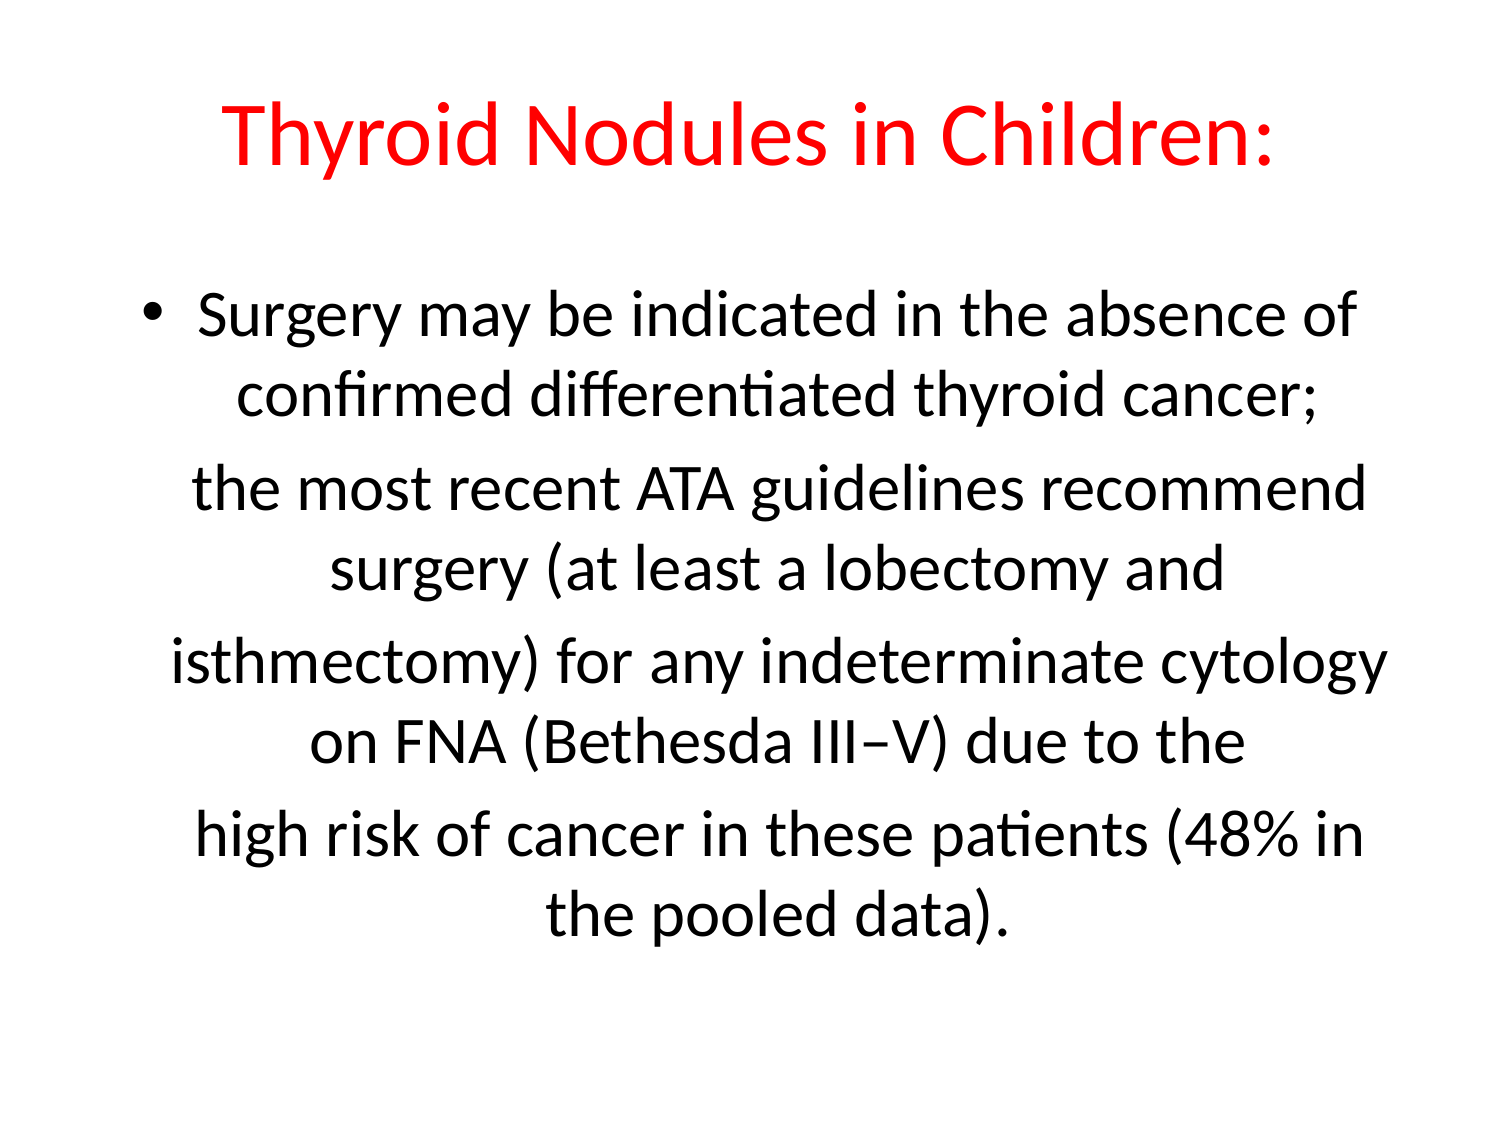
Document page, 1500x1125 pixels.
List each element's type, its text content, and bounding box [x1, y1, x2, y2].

list Surgery may be indicated in the absence of confirmed differentiated thyroid cancer; the most recent ATA guidelines recommend surgery (at least a lobectomy and isthmectomy) for any indeterminate cytology on FNA (Bethesda III–V) due to the high risk of cancer in these patients (48% in the pooled data). [75, 262, 1425, 1005]
title Thyroid Nodules in Children: [75, 45, 1425, 213]
